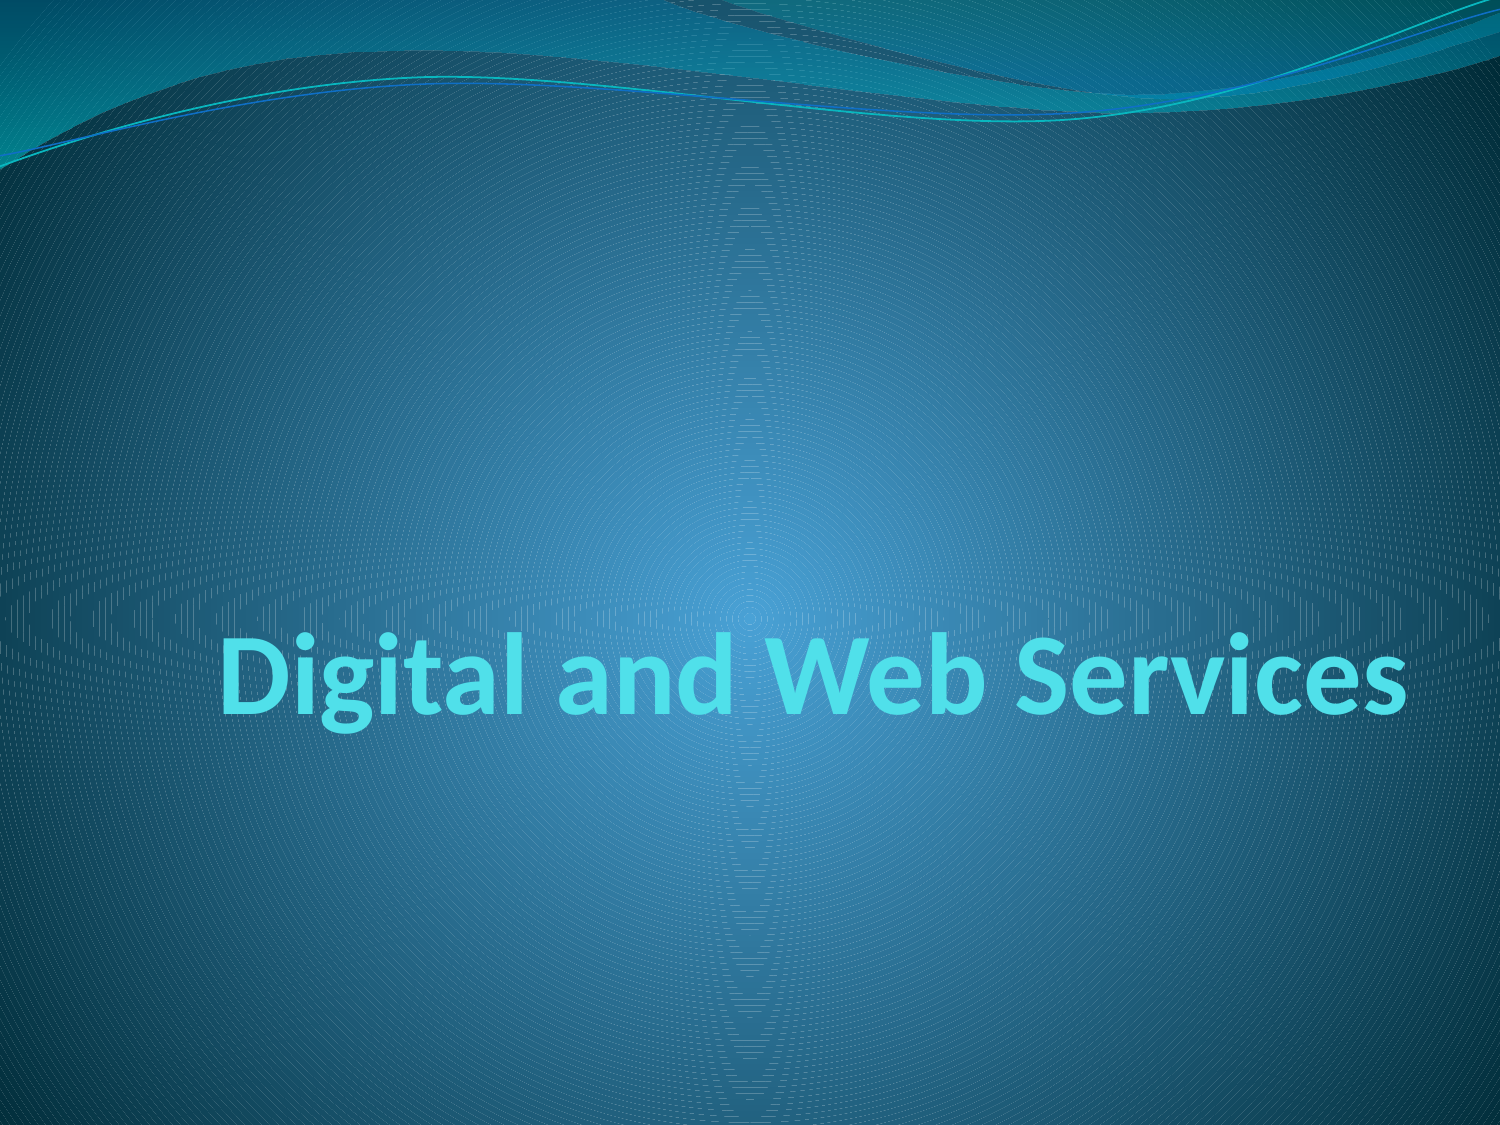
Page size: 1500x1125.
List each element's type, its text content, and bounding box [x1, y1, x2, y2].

title Digital and Web Services [125, 437, 1413, 738]
